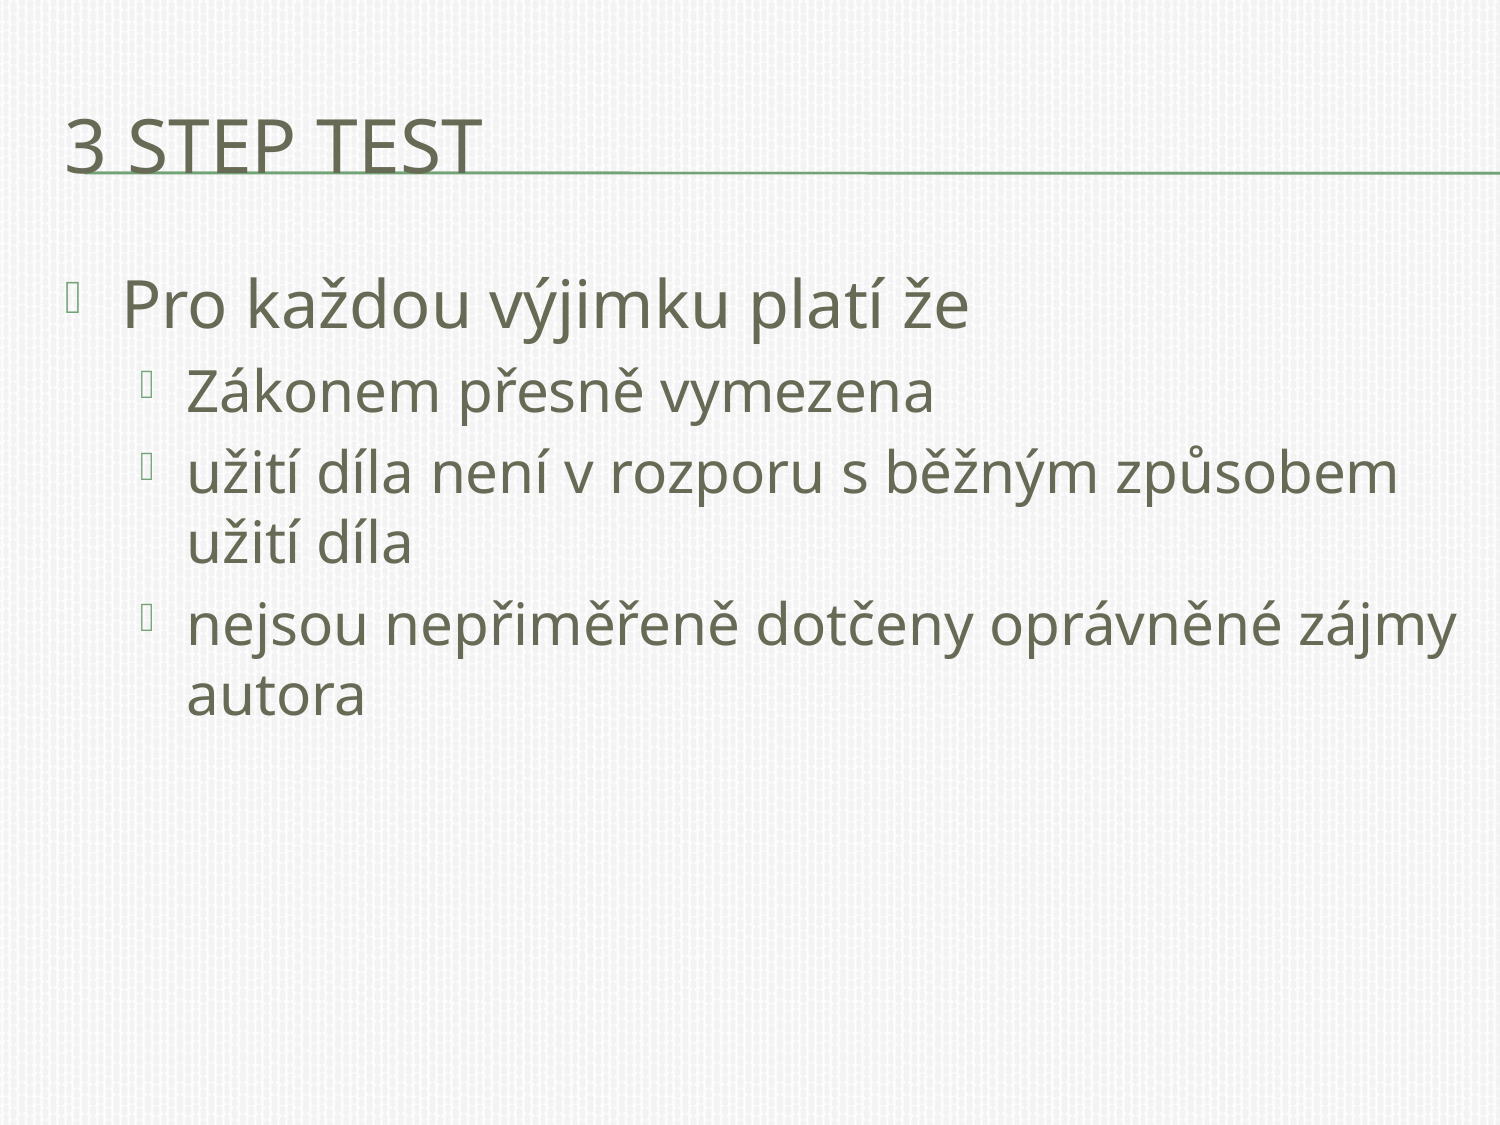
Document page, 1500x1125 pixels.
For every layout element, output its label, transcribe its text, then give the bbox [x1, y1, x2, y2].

title 3 step test [50, 75, 1475, 213]
list Pro každou výjimku platí že Zákonem přesně vymezena užití díla není v rozporu s běžným způsobem užití díla nejsou nepřiměřeně dotčeny oprávněné zájmy autora [50, 254, 1475, 998]
